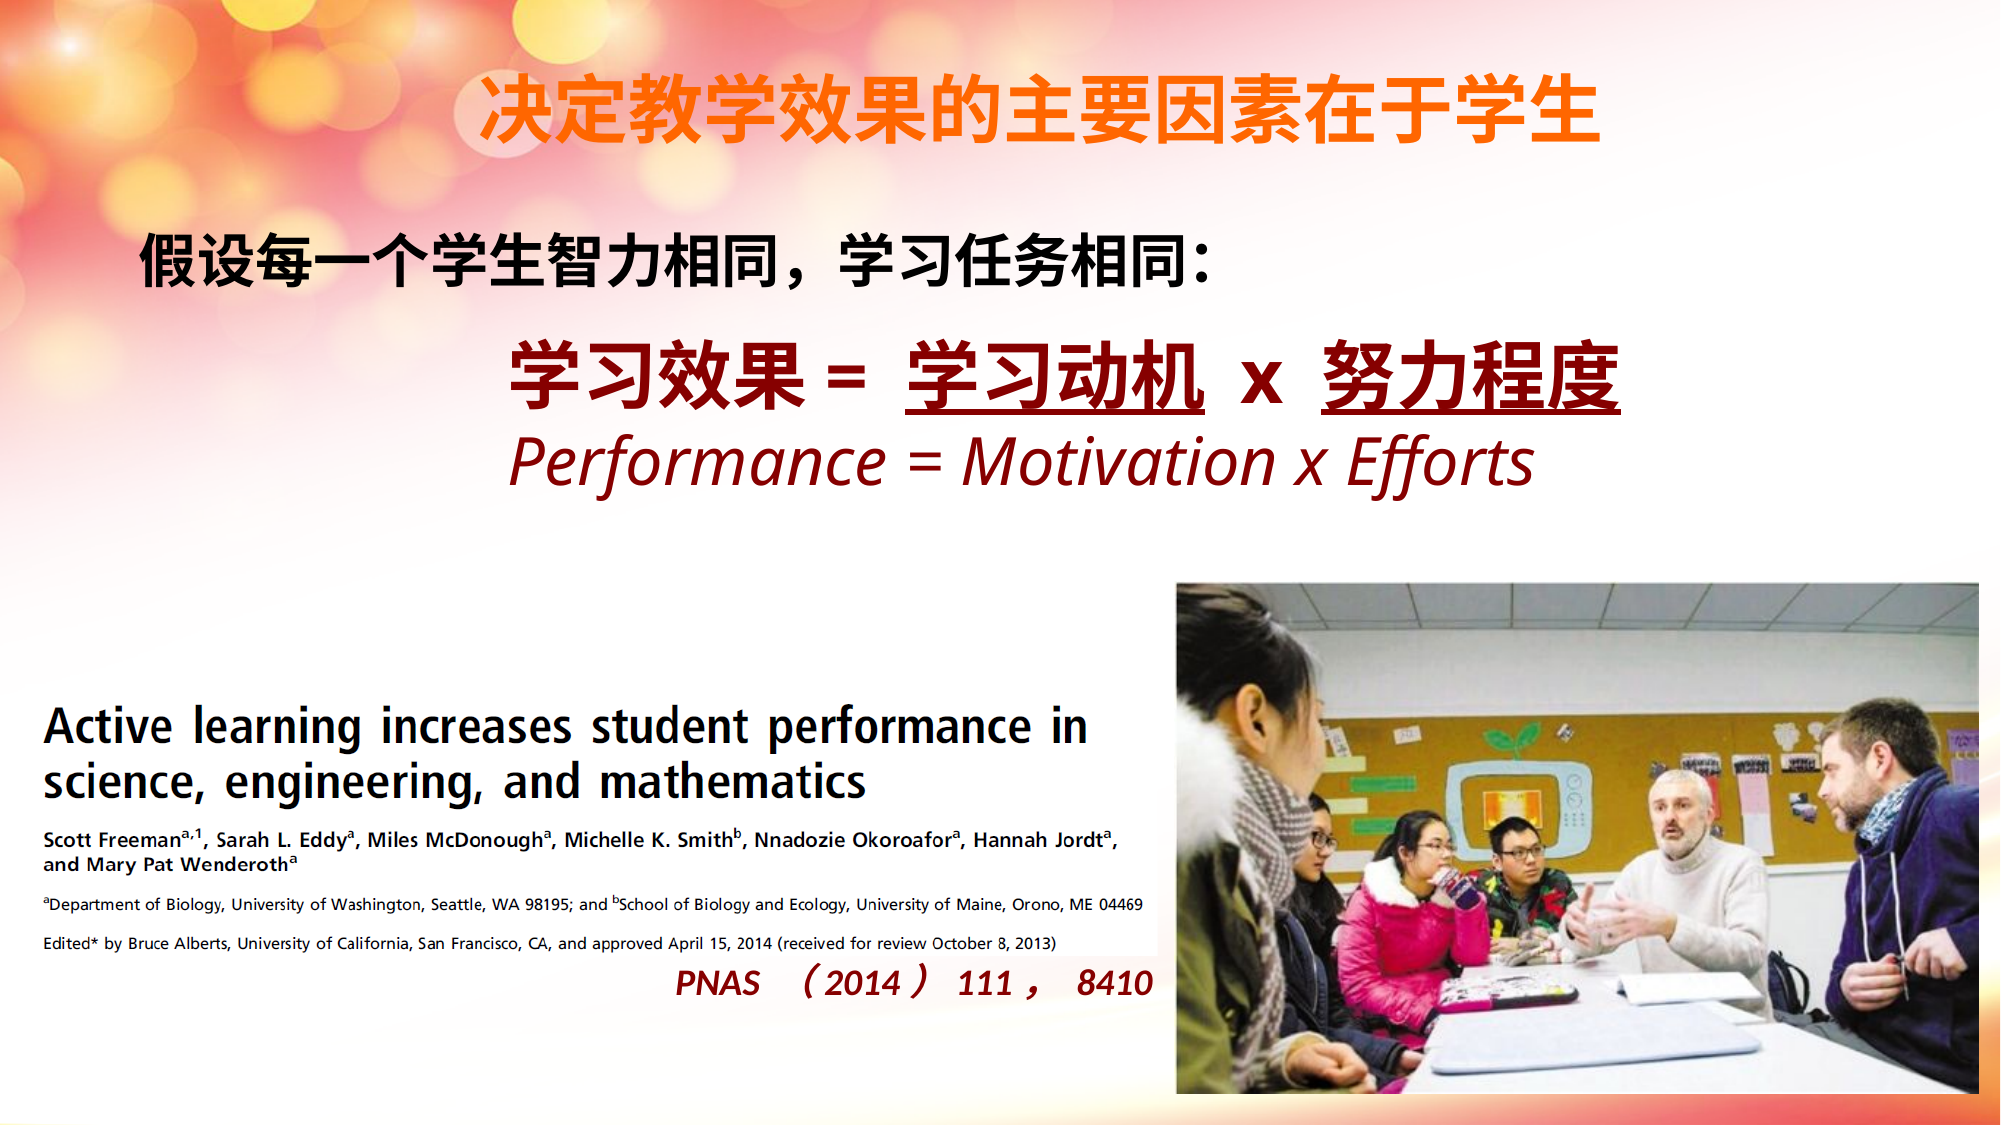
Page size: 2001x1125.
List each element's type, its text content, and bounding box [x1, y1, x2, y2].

text_box 决定教学效果的主要因素在于学生 [463, 55, 1619, 160]
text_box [24, 581, 1979, 1094]
picture [0, 0, 2001, 1125]
list 学习效果= 学习动机 x 努力程度 Performance = Motivation x Efforts [492, 321, 1672, 525]
text_box 假设每一个学生智力相同，学习任务相同： [124, 216, 1261, 302]
